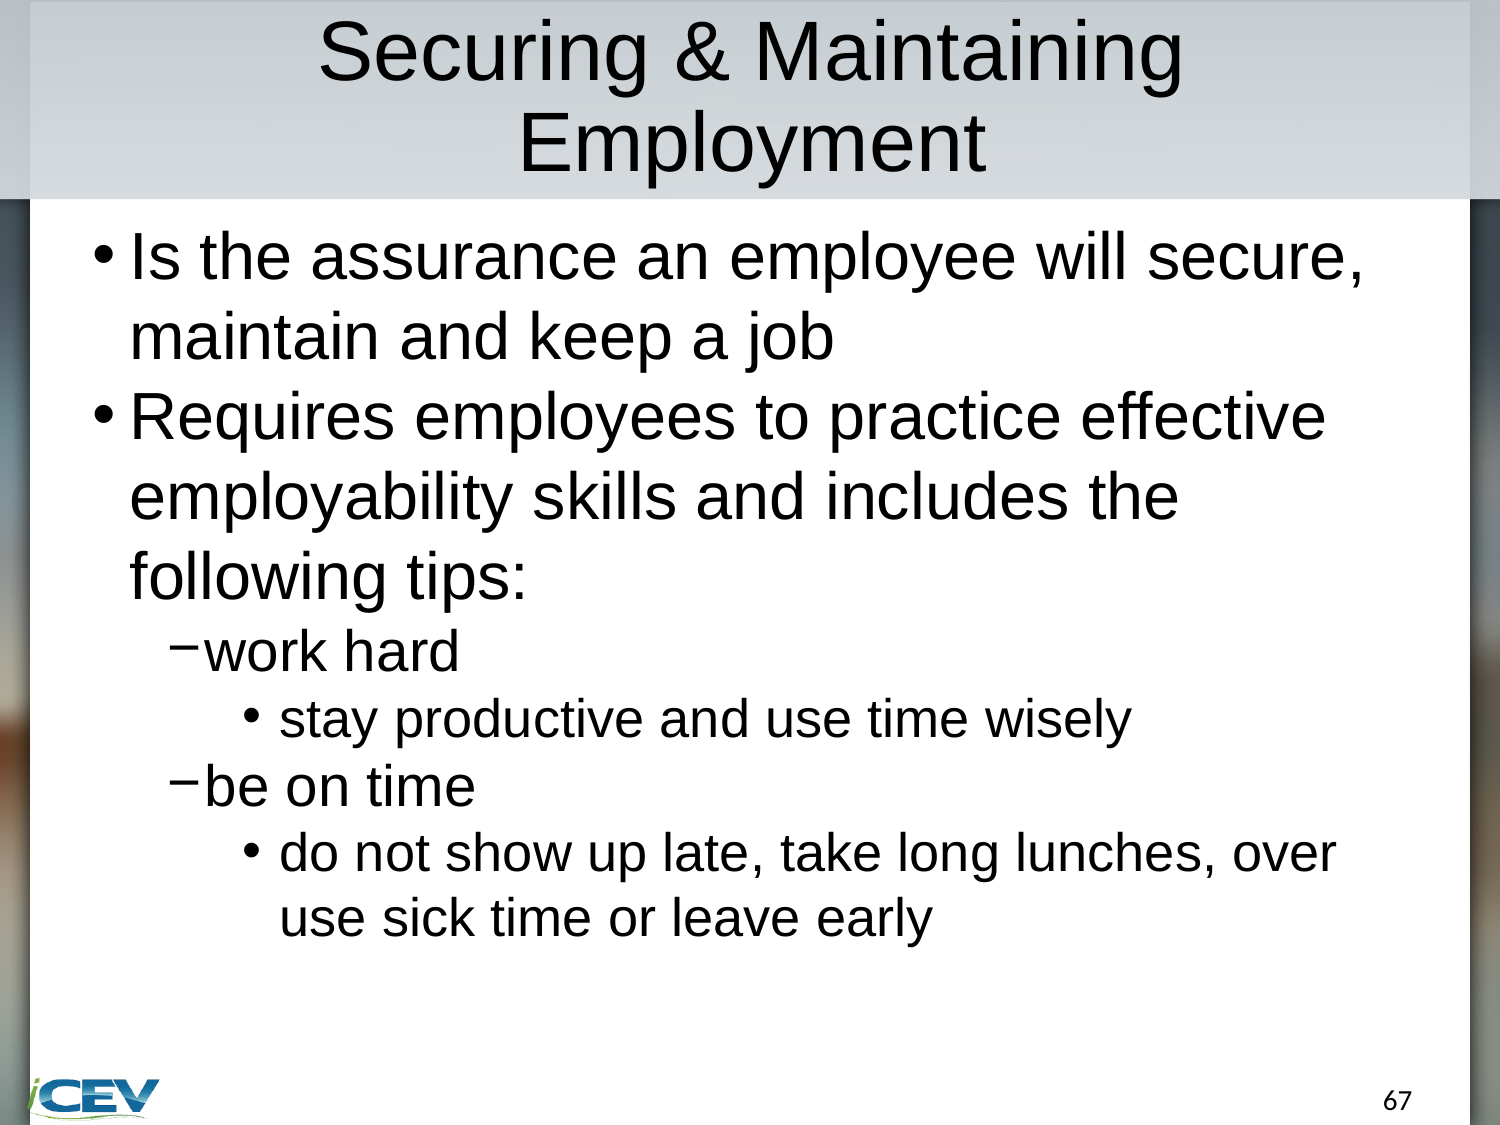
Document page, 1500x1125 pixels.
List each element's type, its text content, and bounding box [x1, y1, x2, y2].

picture [0, 0, 1500, 1125]
title Securing & Maintaining Employment [77, 0, 1428, 198]
list Is the assurance an employee will secure, maintain and keep a job Requires employees to practice effective employability skills and includes the following tips: work hard stay productive and use time wisely be on time do not show up late, take long lunches, over use sick time or leave early [77, 205, 1428, 1074]
